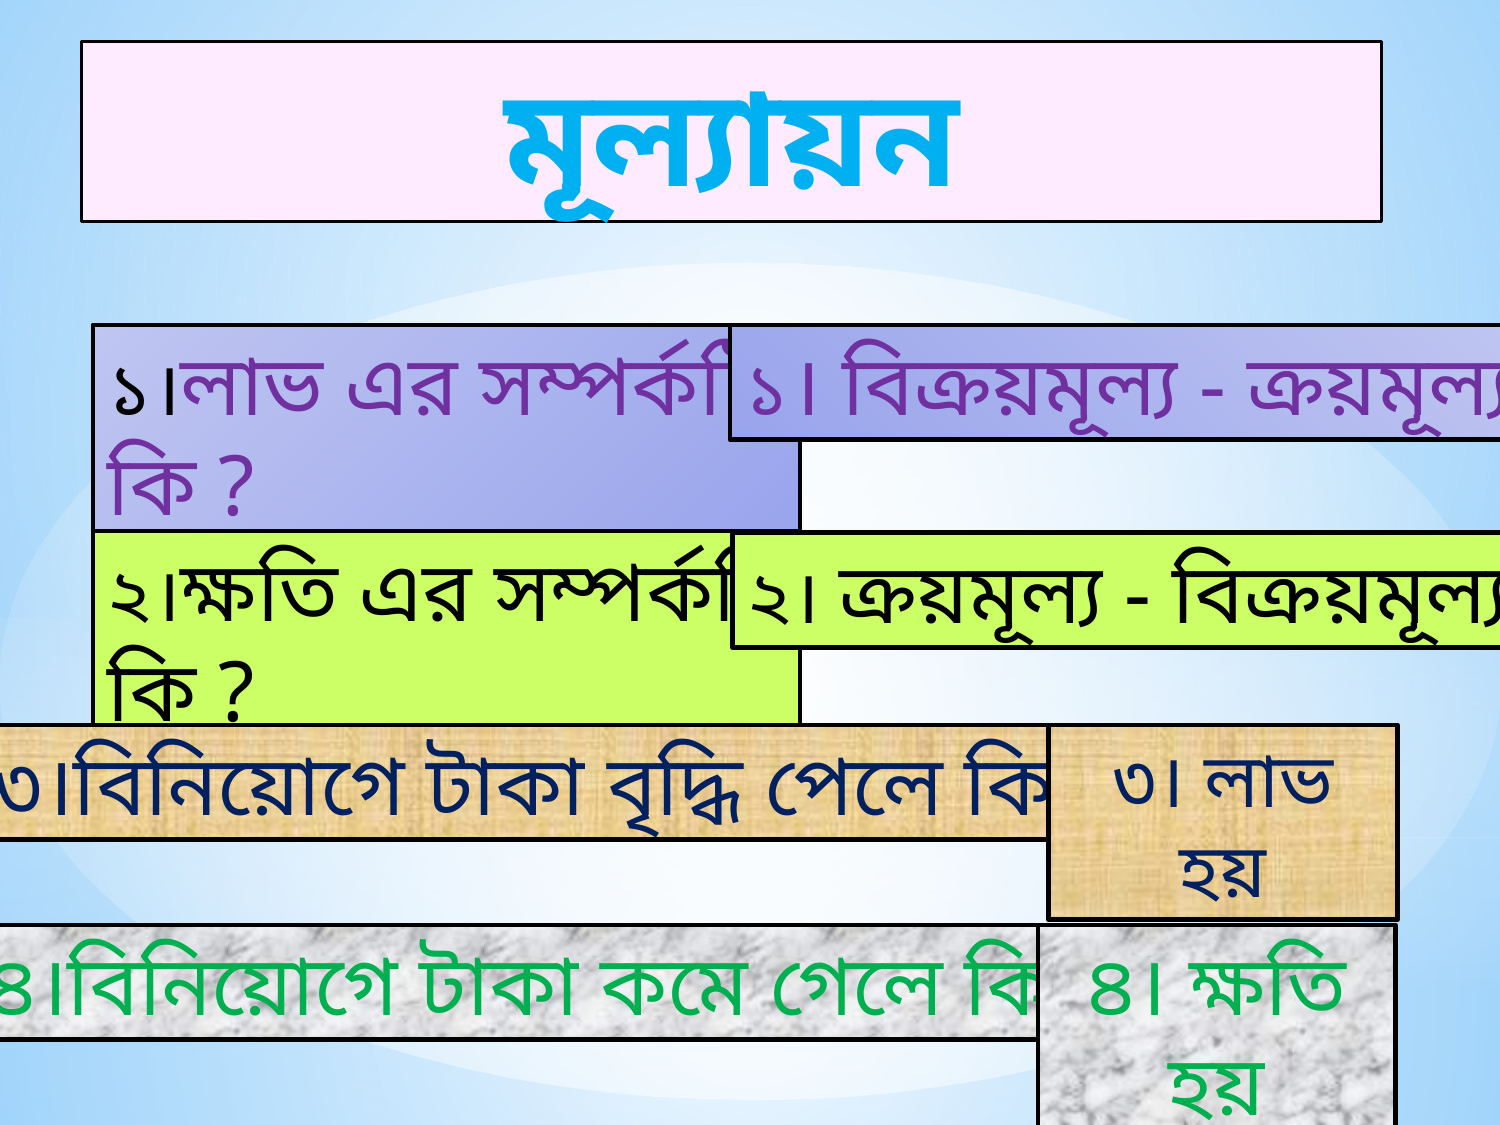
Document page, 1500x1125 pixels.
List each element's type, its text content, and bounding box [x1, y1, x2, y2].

text_box ৪। ক্ষতি হয় [1038, 924, 1396, 1125]
text_box মূল্যায়ন [81, 41, 1382, 222]
text_box ৩।বিনিয়োগে টাকা বৃদ্ধি পেলে কি হয় ? [0, 725, 1048, 840]
text_box ৩। লাভ হয় [1048, 724, 1398, 920]
text_box ১। বিক্রয়মূল্য - ক্রয়মূল্য [729, 324, 1500, 440]
text_box ১।লাভ এর সম্পর্কটি কি ? [92, 324, 800, 530]
text_box ২। ক্রয়মূল্য - বিক্রয়মূল্য [732, 532, 1500, 648]
text_box ২।ক্ষতি এর সম্পর্কটি কি ? [92, 530, 800, 725]
text_box ৪।বিনিয়োগে টাকা কমে গেলে কি হয় ? [0, 924, 1038, 1040]
